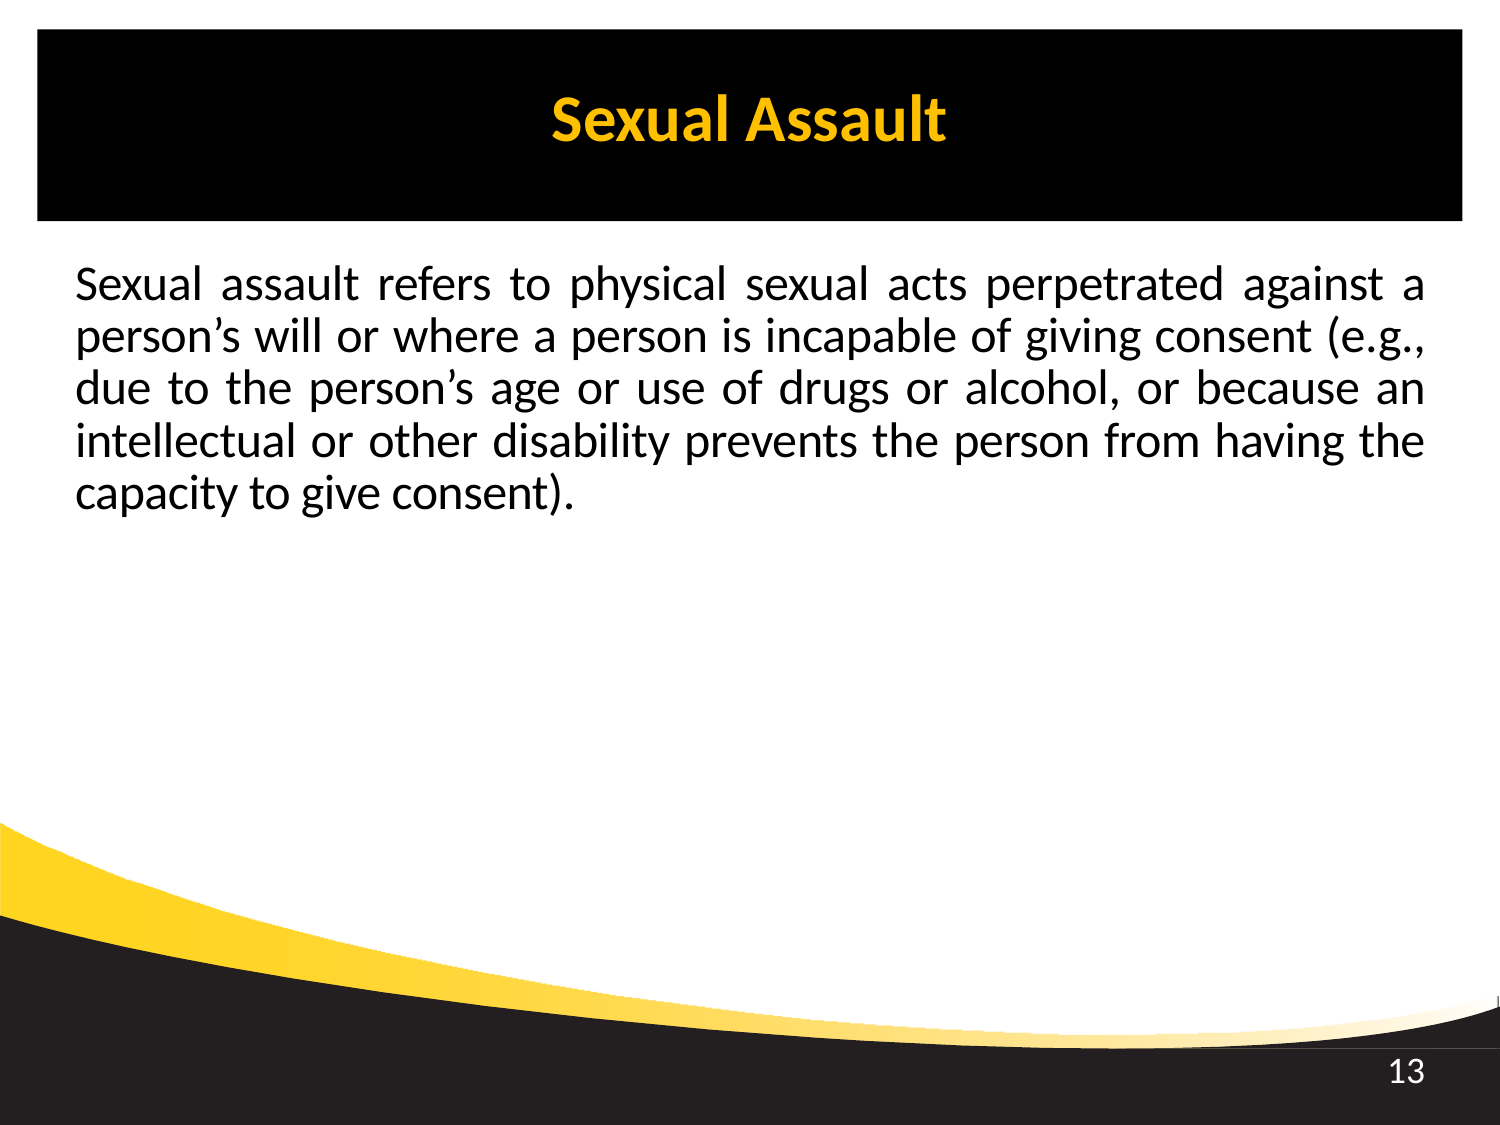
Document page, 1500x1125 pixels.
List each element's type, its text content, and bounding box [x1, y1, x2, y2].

list Sexual assault refers to physical sexual acts perpetrated against a person’s will or where a person is incapable of giving consent (e.g., due to the person’s age or use of drugs or alcohol, or because an intellectual or other disability prevents the person from having the capacity to give consent). [75, 258, 1425, 531]
picture [0, 821, 1499, 1048]
slide_number 13 [1080, 1046, 1425, 1092]
text_box Sexual Assault [37, 29, 1463, 222]
